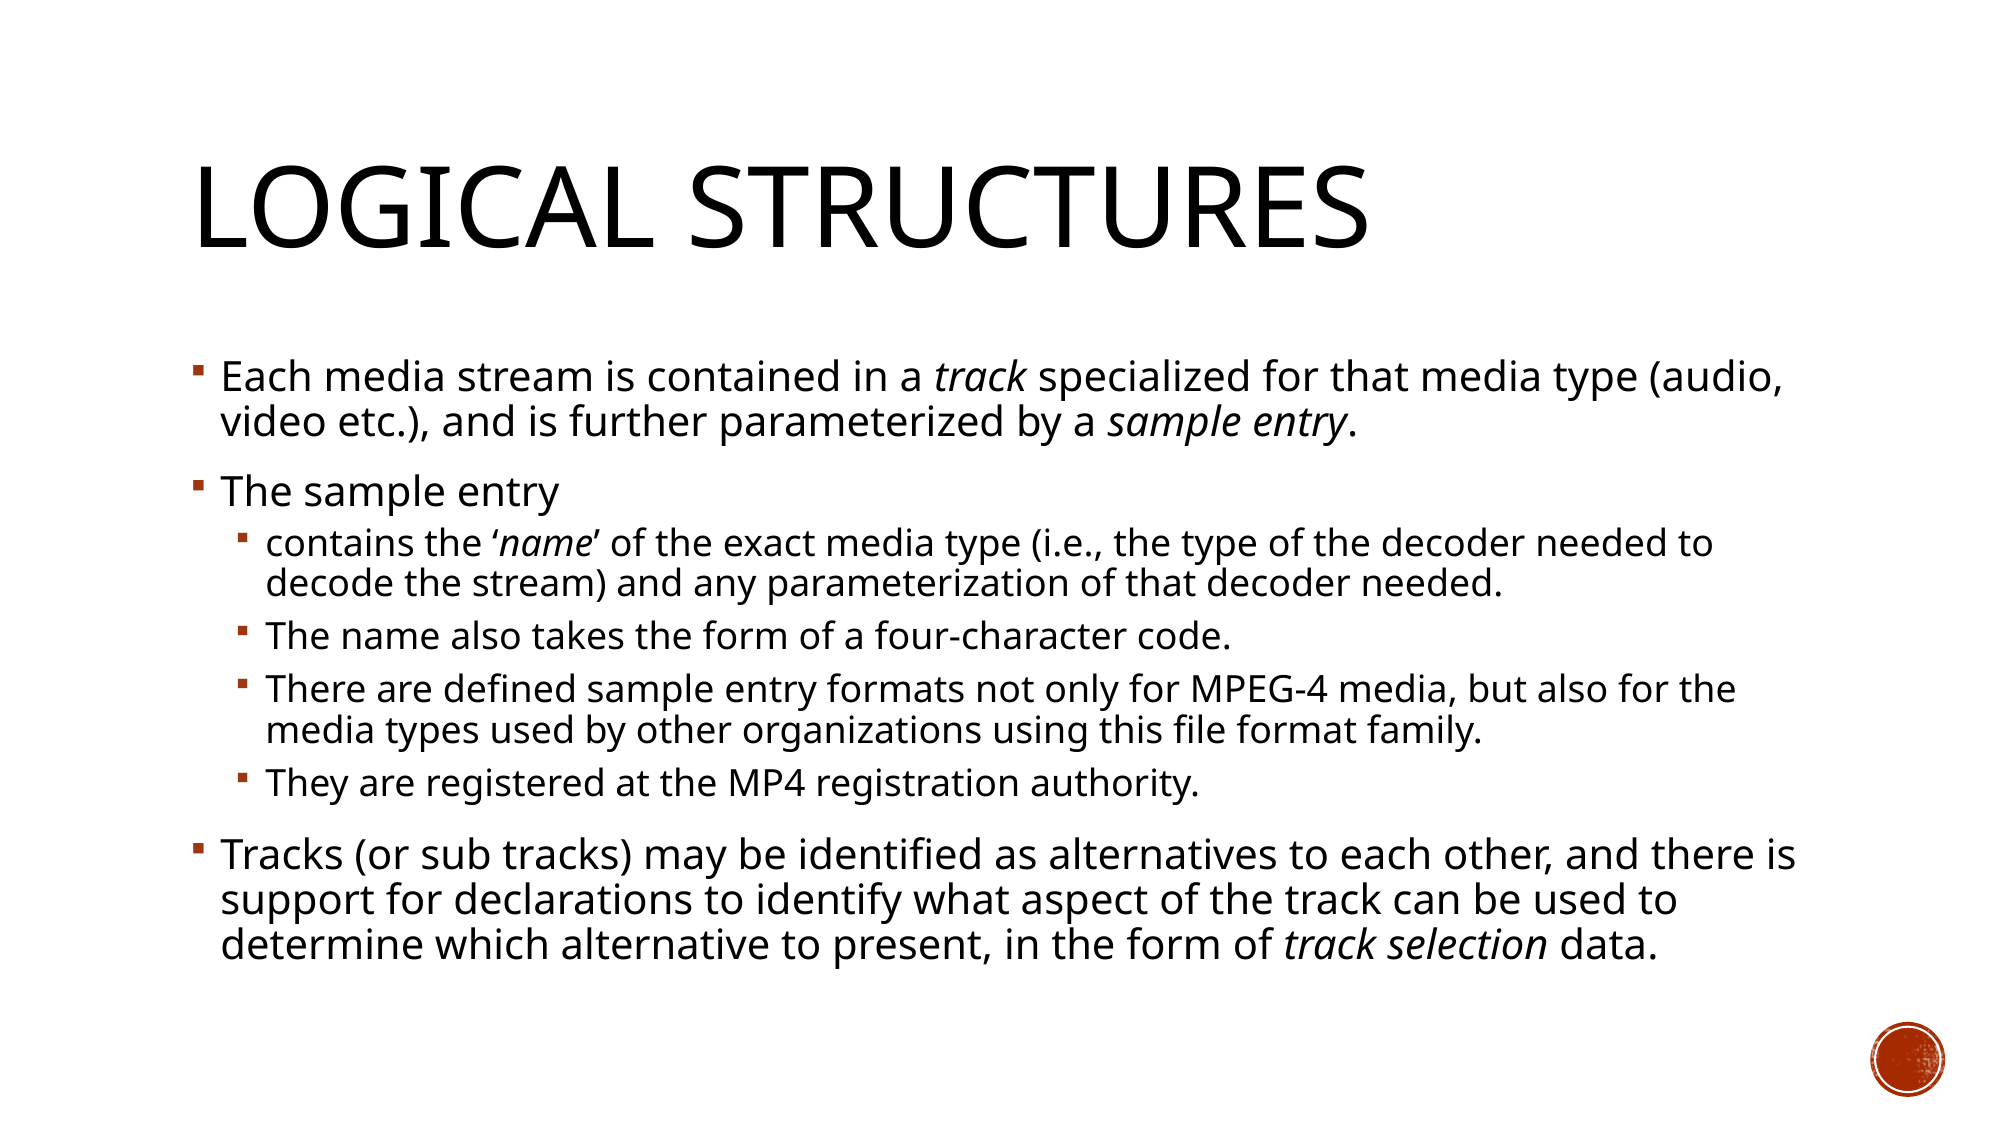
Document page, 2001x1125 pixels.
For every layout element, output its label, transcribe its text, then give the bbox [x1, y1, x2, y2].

list Each media stream is contained in a track specialized for that media type (audio, video etc.), and is further parameterized by a sample entry. The sample entry contains the ‘name’ of the exact media type (i.e., the type of the decoder needed to decode the stream) and any parameterization of that decoder needed. The name also takes the form of a four-character code. There are defined sample entry formats not only for MPEG-4 media, but also for the media types used by other organizations using this file format family. They are registered at the MP4 registration authority. Tracks (or sub tracks) may be identified as alternatives to each other, and there is support for declarations to identify what aspect of the track can be used to determine which alternative to present, in the form of track selection data. [175, 348, 1826, 1013]
title Logical Structures [175, 79, 1826, 344]
